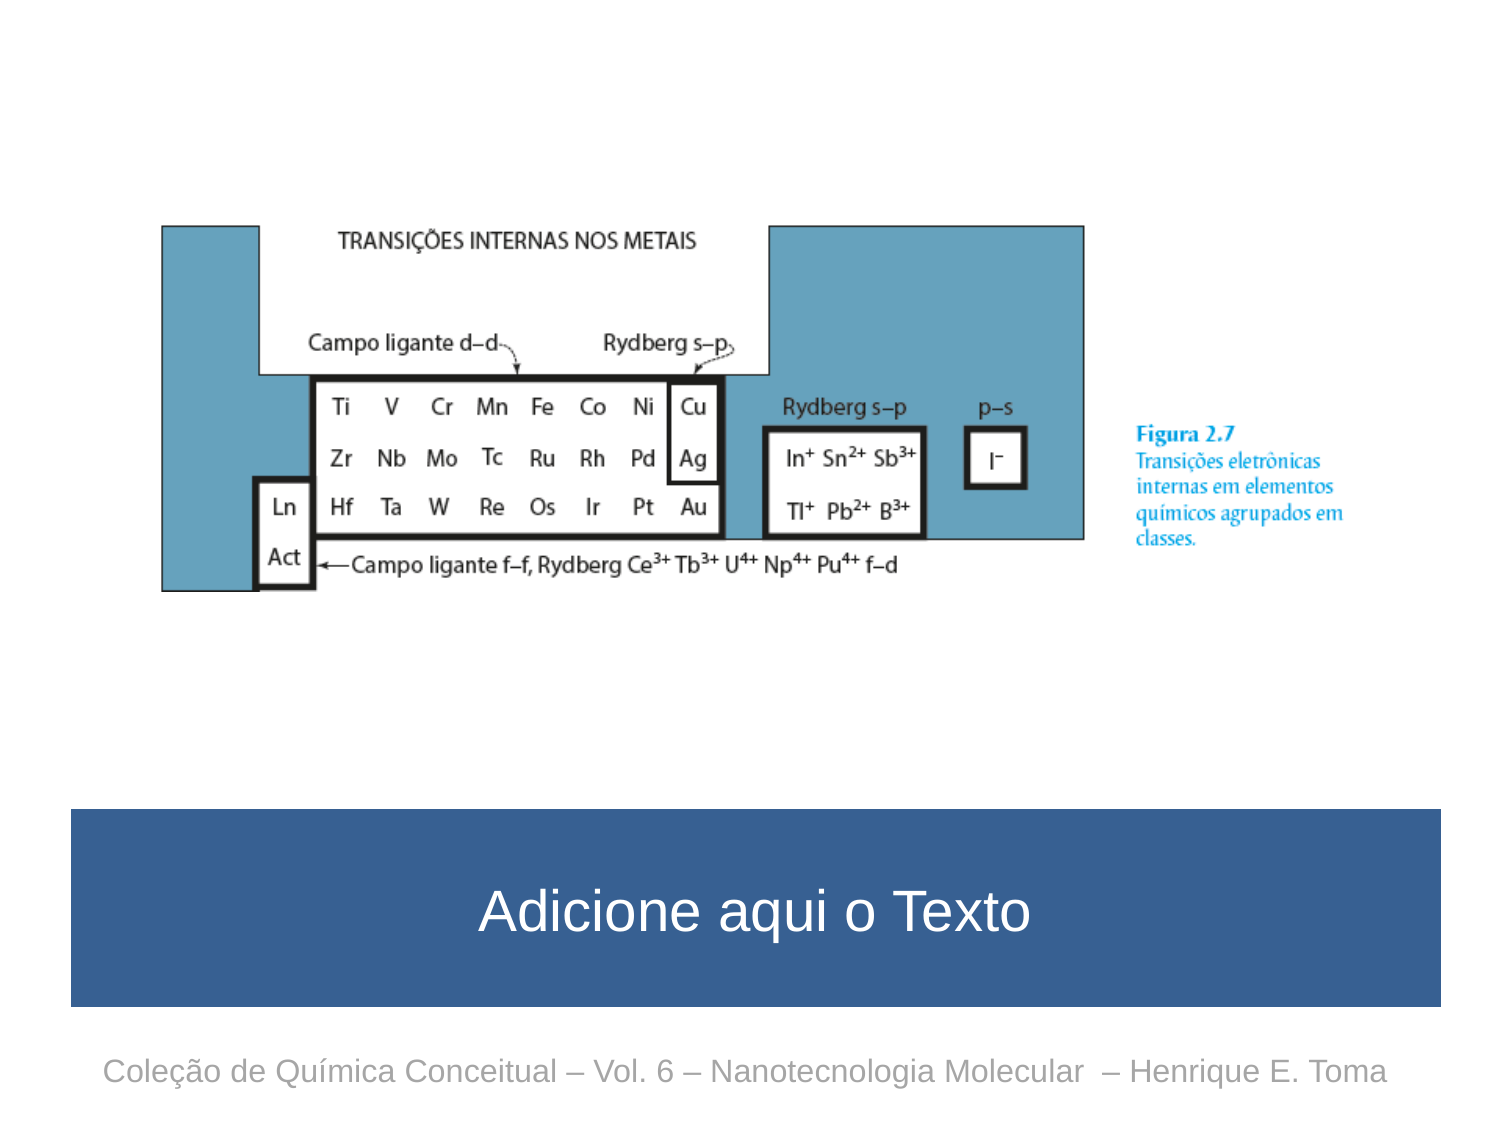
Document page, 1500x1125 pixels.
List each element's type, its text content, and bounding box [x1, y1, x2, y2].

text_box Adicione aqui o Texto [70, 808, 1442, 1008]
picture [135, 195, 1354, 592]
footer Coleção de Química Conceitual – Vol. 6 – Nanotecnologia Molecular – Henrique E. Toma [0, 1042, 1500, 1103]
